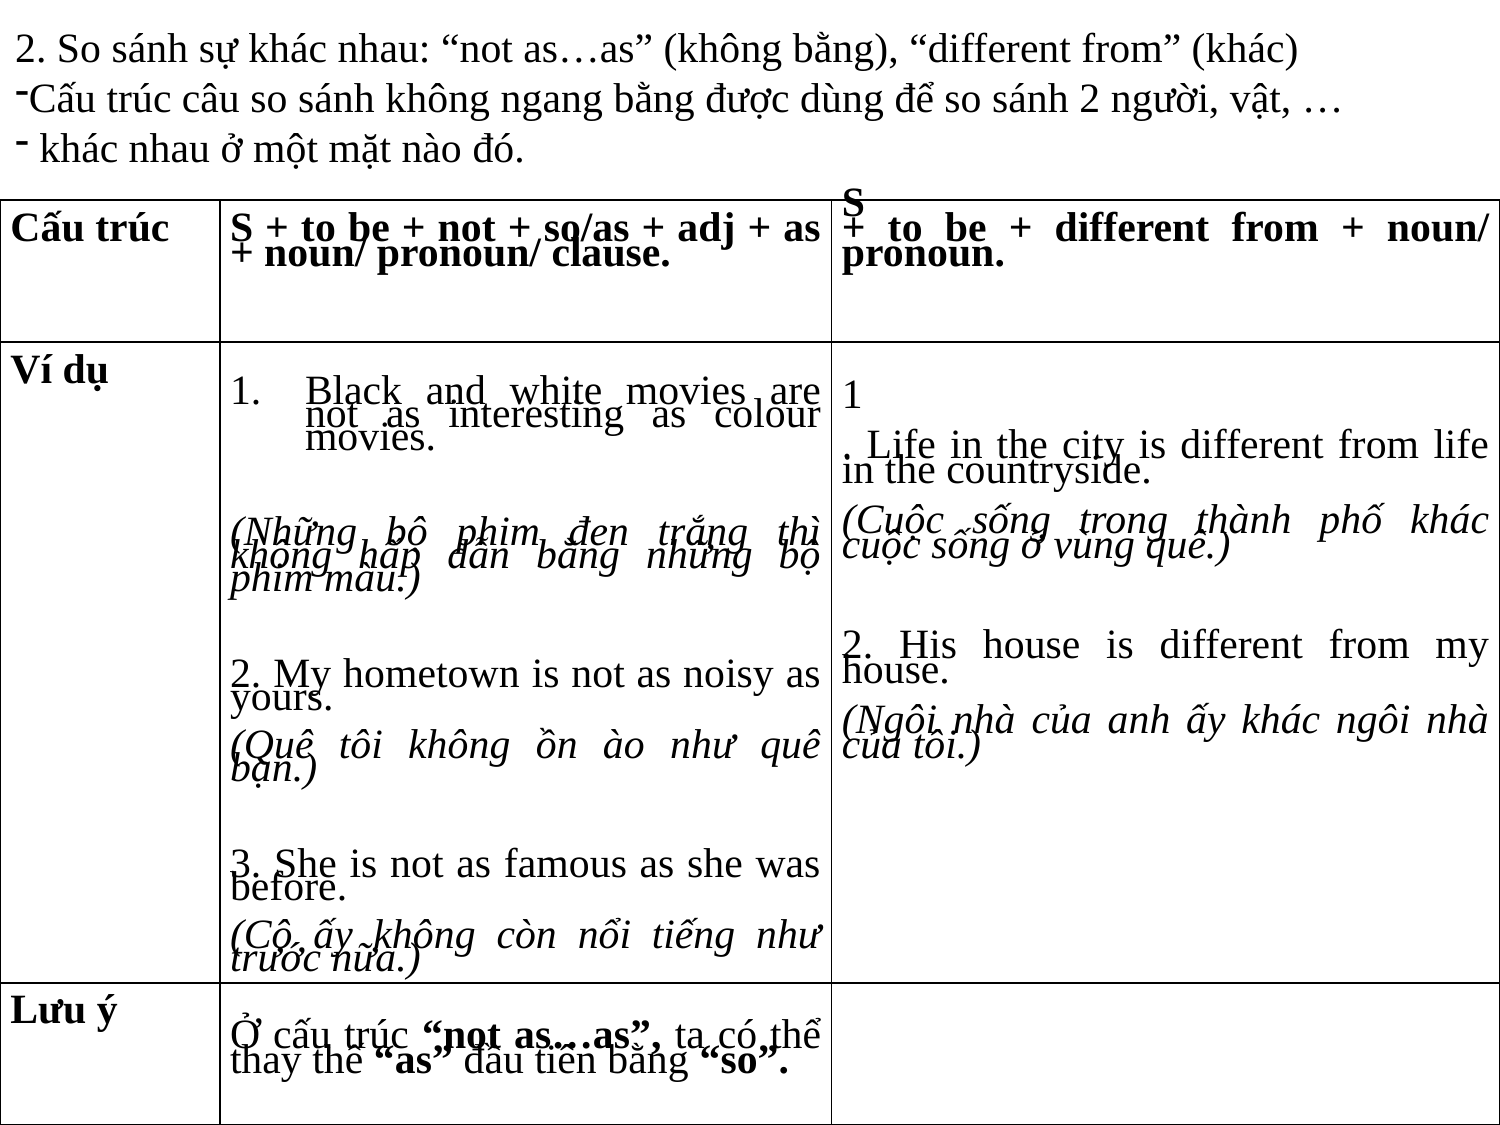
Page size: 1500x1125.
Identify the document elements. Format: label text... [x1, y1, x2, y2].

table_cell Ví dụ [1, 343, 219, 982]
table_header S + to be + different from + noun/ pronoun. [832, 201, 1499, 341]
table_cell [832, 984, 1499, 1124]
table_header S + to be + not + so/as + adj + as + noun/ pronoun/ clause. [221, 201, 831, 341]
table_cell Lưu ý [1, 984, 219, 1124]
table_cell Black and white movies are not as interesting as colour movies. (Những bộ phim đen trắng thì không hấp dẫn bằng những bộ phim màu.) 2. My hometown is not as noisy as yours. (Quê tôi không ồn ào như quê bạn.) 3. She is not as famous as she was before. (Cô ấy không còn nổi tiếng như trước nữa.) [221, 343, 831, 982]
table_header Cấu trúc [1, 201, 219, 341]
table_cell 1 . Life in the city is different from life in the countryside. (Cuộc sống trong thành phố khác cuộc sống ở vùng quê.) 2. His house is different from my house. (Ngôi nhà của anh ấy khác ngôi nhà của tôi.) [832, 343, 1499, 982]
text_box 2. So sánh sự khác nhau: “not as…as” (không bằng), “different from” (khác) Cấu trúc câu so sánh không ngang bằng được dùng để so sánh 2 người, vật, … khác nhau ở một mặt nào đó. [0, 13, 1500, 179]
table_cell Ở cấu trúc “not as…as”, ta có thể thay thế “as” đầu tiên bằng “so”. [221, 984, 831, 1124]
